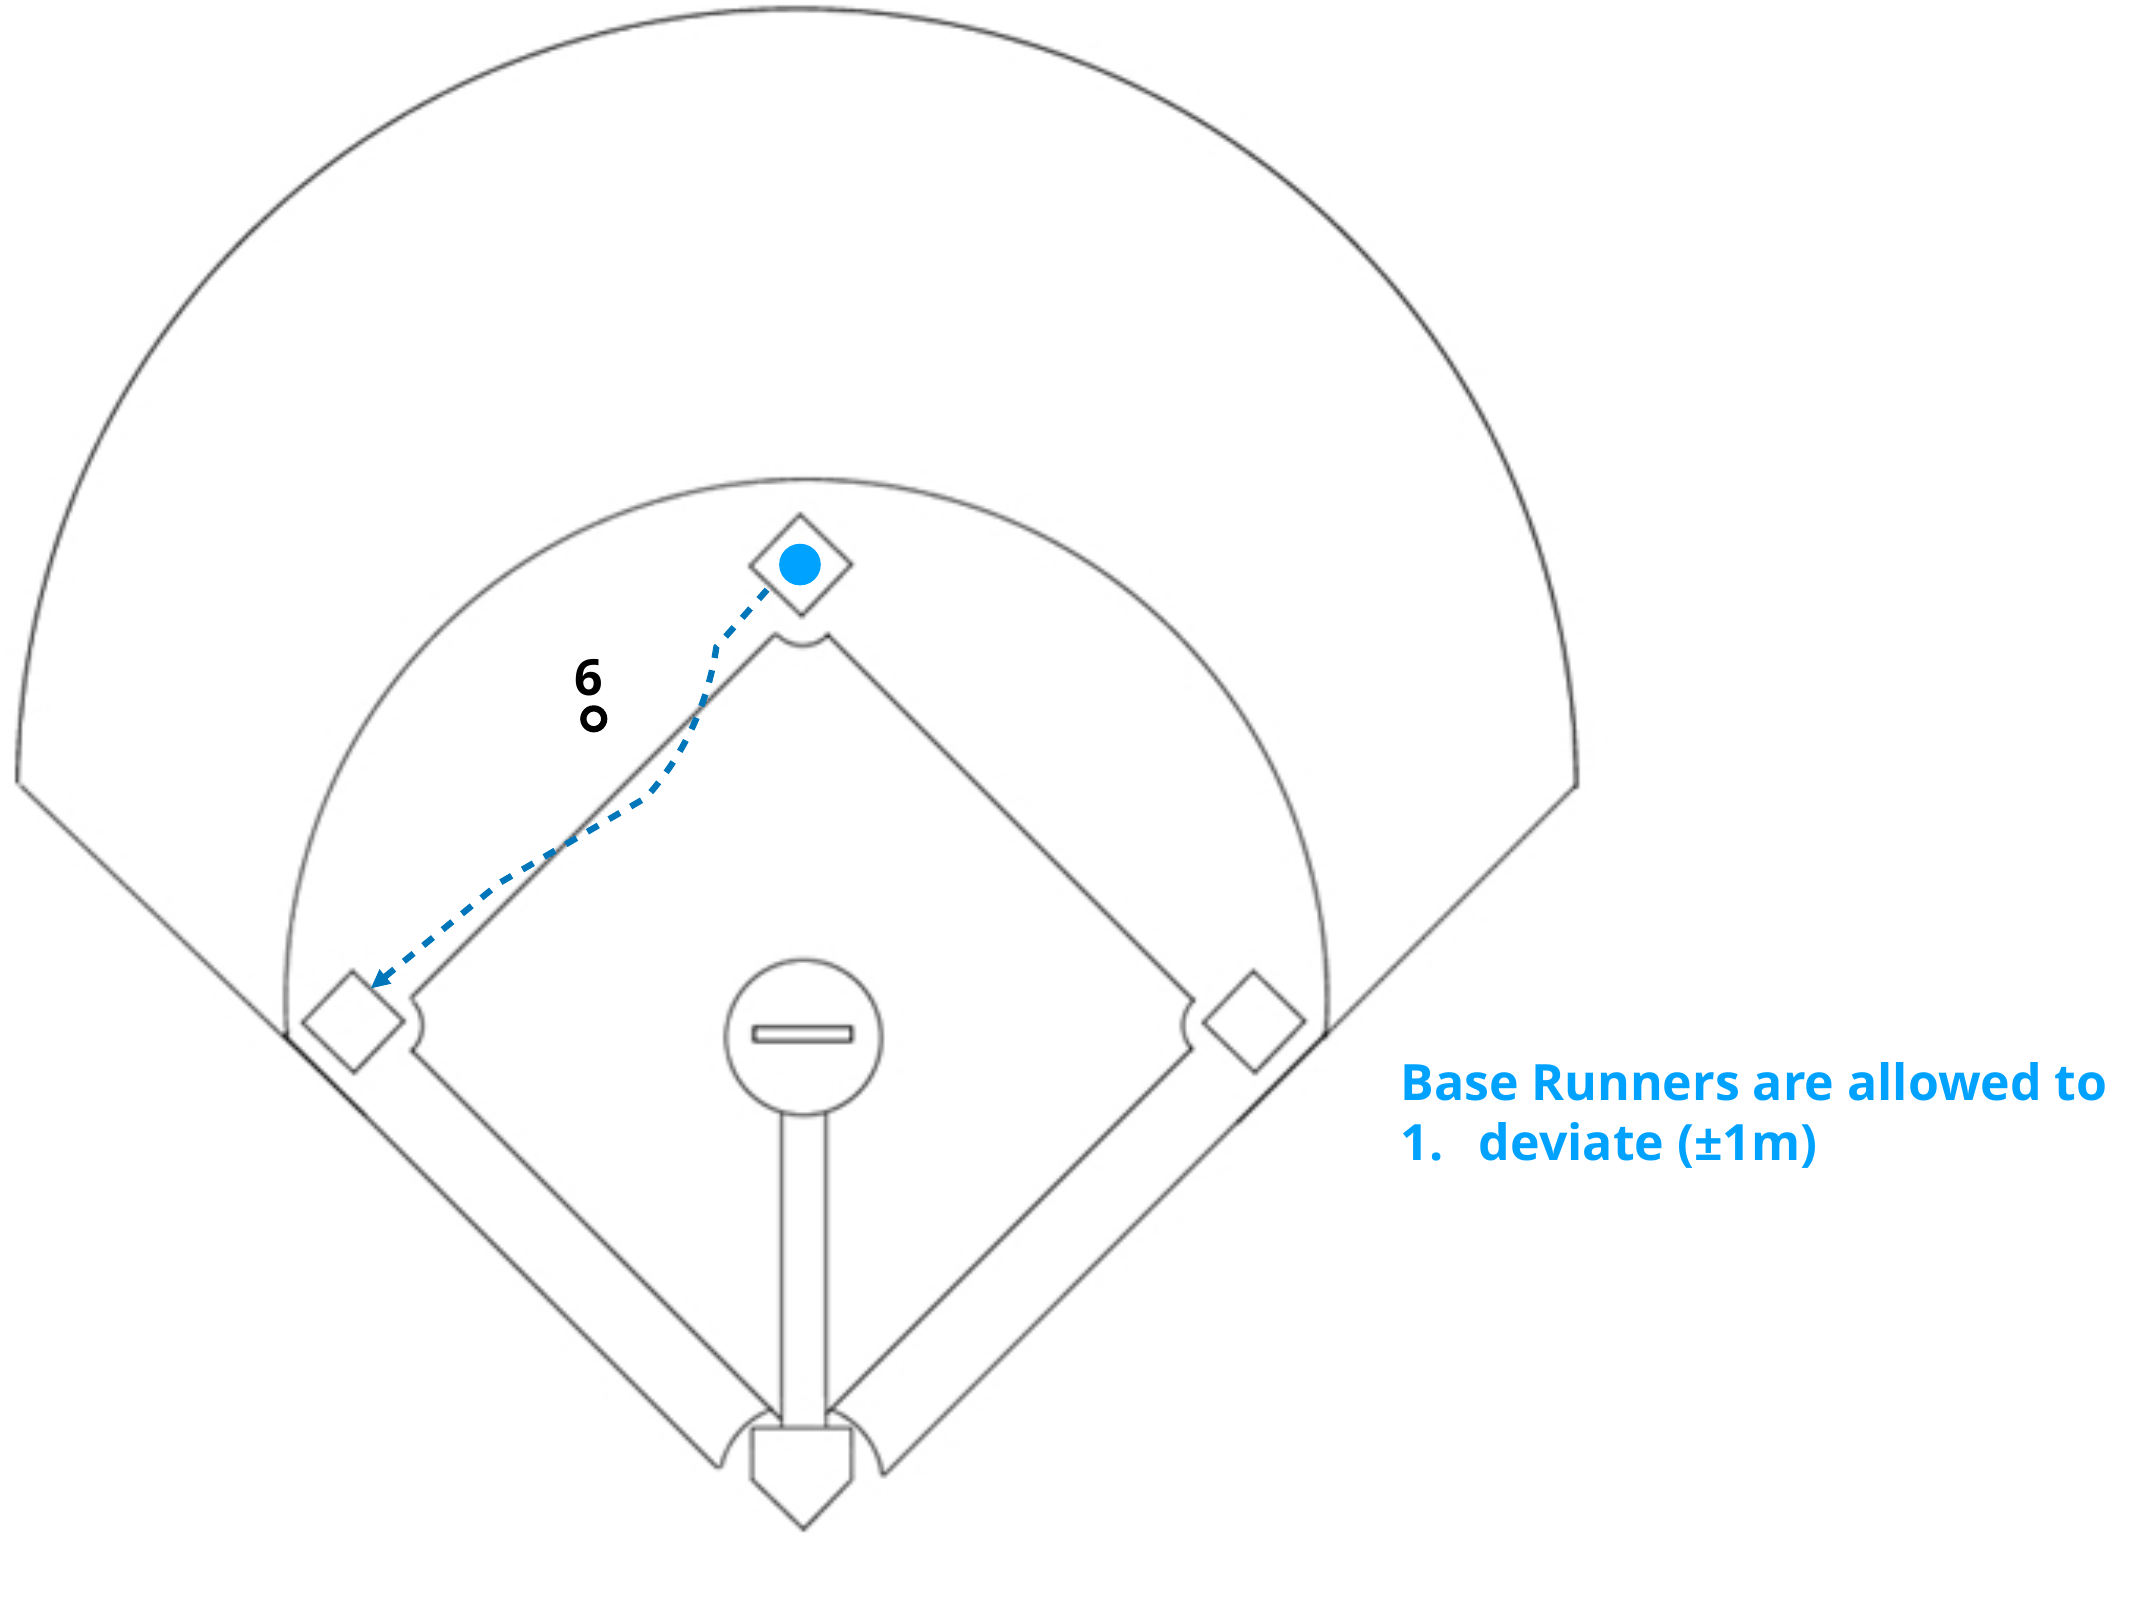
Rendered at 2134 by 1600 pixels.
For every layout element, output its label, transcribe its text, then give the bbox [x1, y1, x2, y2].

text_box Base Runners are allowed to deviate (±1m) [1725, 1041, 2117, 1179]
picture [0, 0, 1725, 1567]
